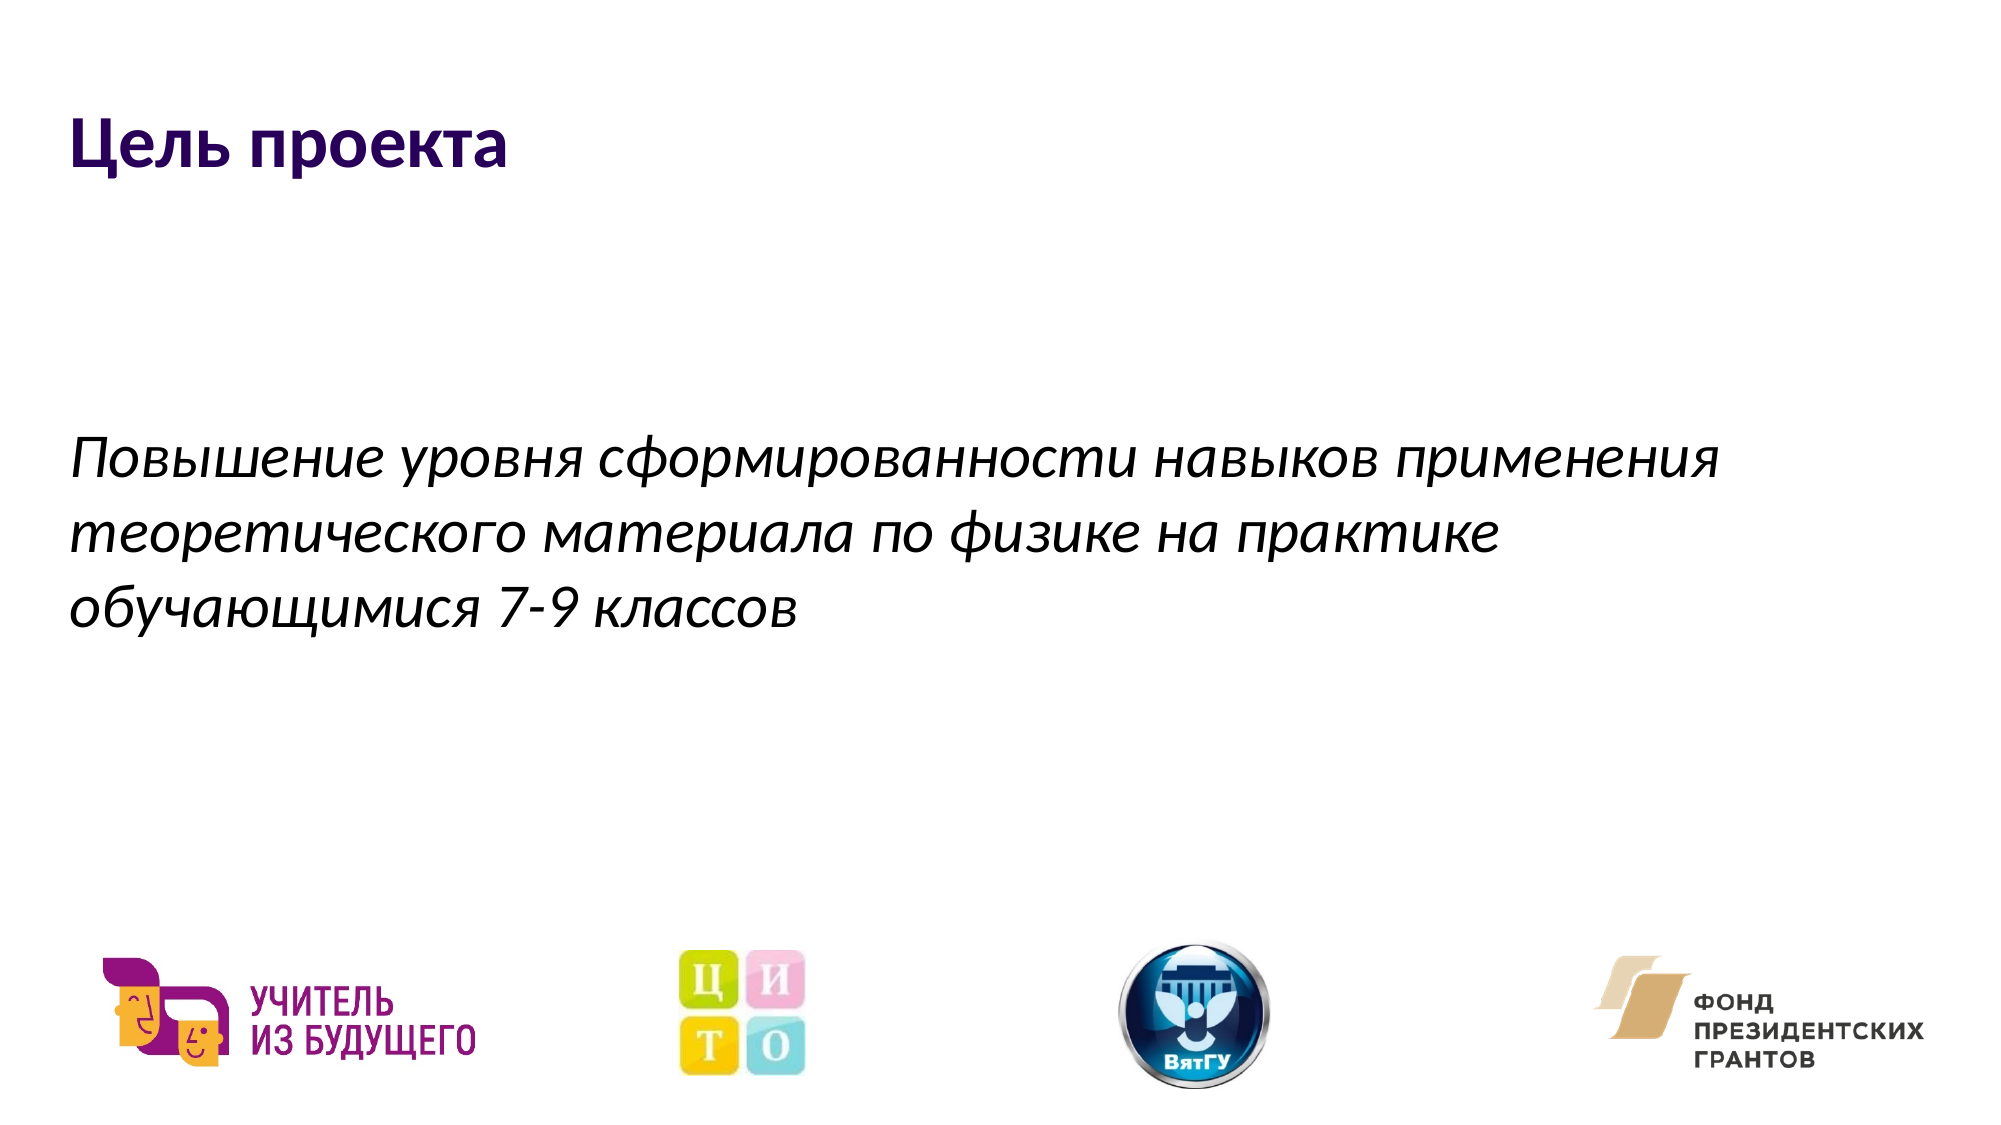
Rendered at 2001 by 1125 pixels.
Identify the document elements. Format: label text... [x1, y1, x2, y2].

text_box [96, 937, 1926, 1089]
text_box Цель проекта [55, 84, 1832, 235]
text_box Повышение уровня сформированности навыков применения теоретического материала по физике на практике обучающимися 7-9 классов [55, 332, 1832, 722]
